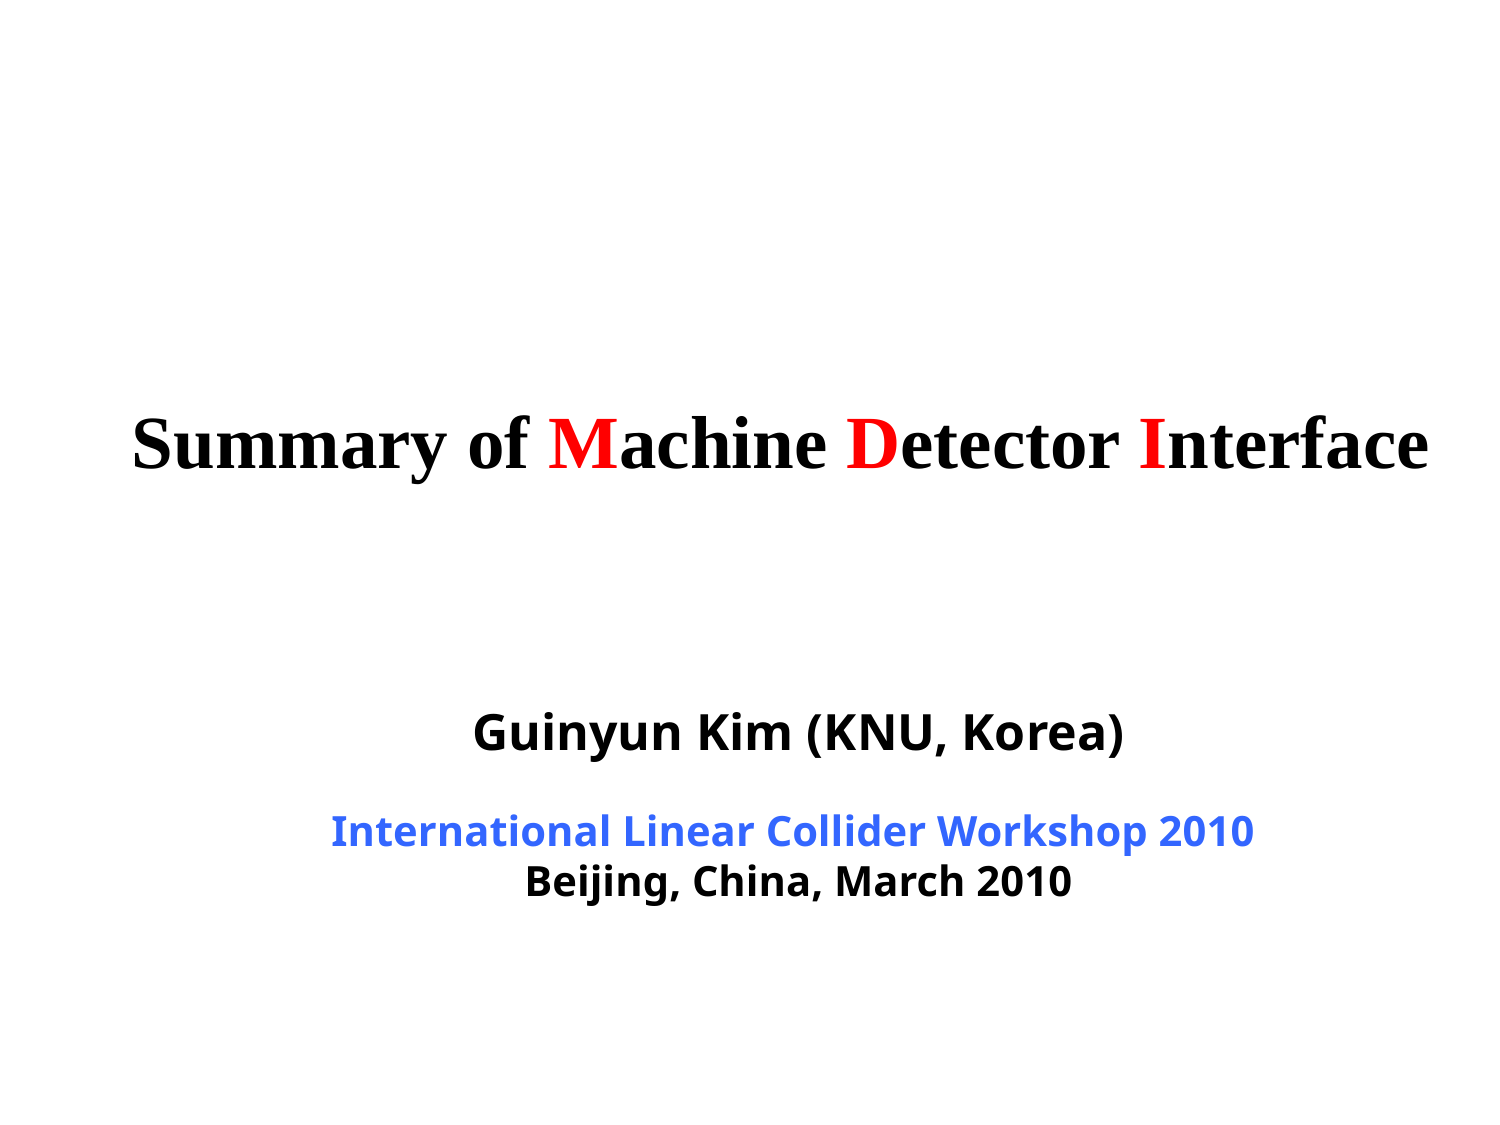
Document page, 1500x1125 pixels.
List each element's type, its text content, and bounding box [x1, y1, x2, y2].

text_box Summary of Machine Detector Interface [117, 386, 1453, 491]
text_box Guinyun Kim (KNU, Korea) International Linear Collider Workshop 2010 Beijing, China, March 2010 [316, 632, 1281, 913]
